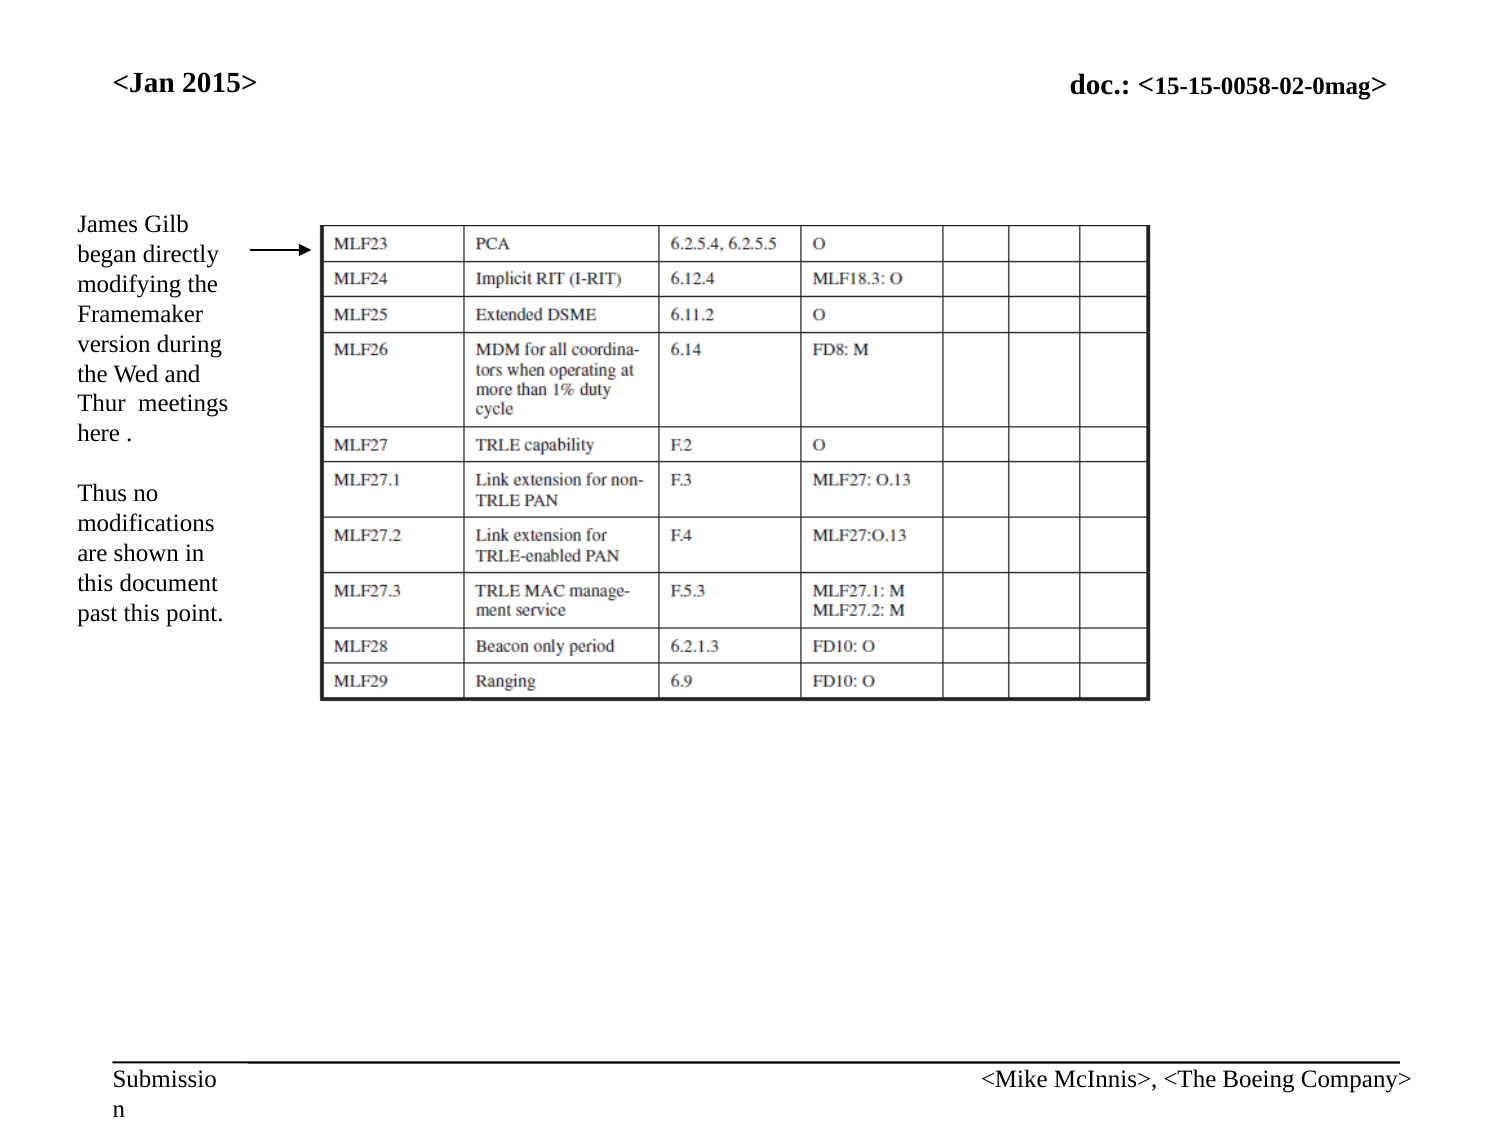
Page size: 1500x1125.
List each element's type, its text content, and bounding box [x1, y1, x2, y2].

picture [315, 224, 1158, 705]
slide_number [112, 62, 376, 99]
footer <Mike McInnis>, <The Boeing Company> [899, 1061, 1413, 1093]
text_box James Gilb began directly modifying the Framemaker version during the Wed and Thur meetings here . Thus no modifications are shown in this document past this point. [62, 199, 250, 634]
